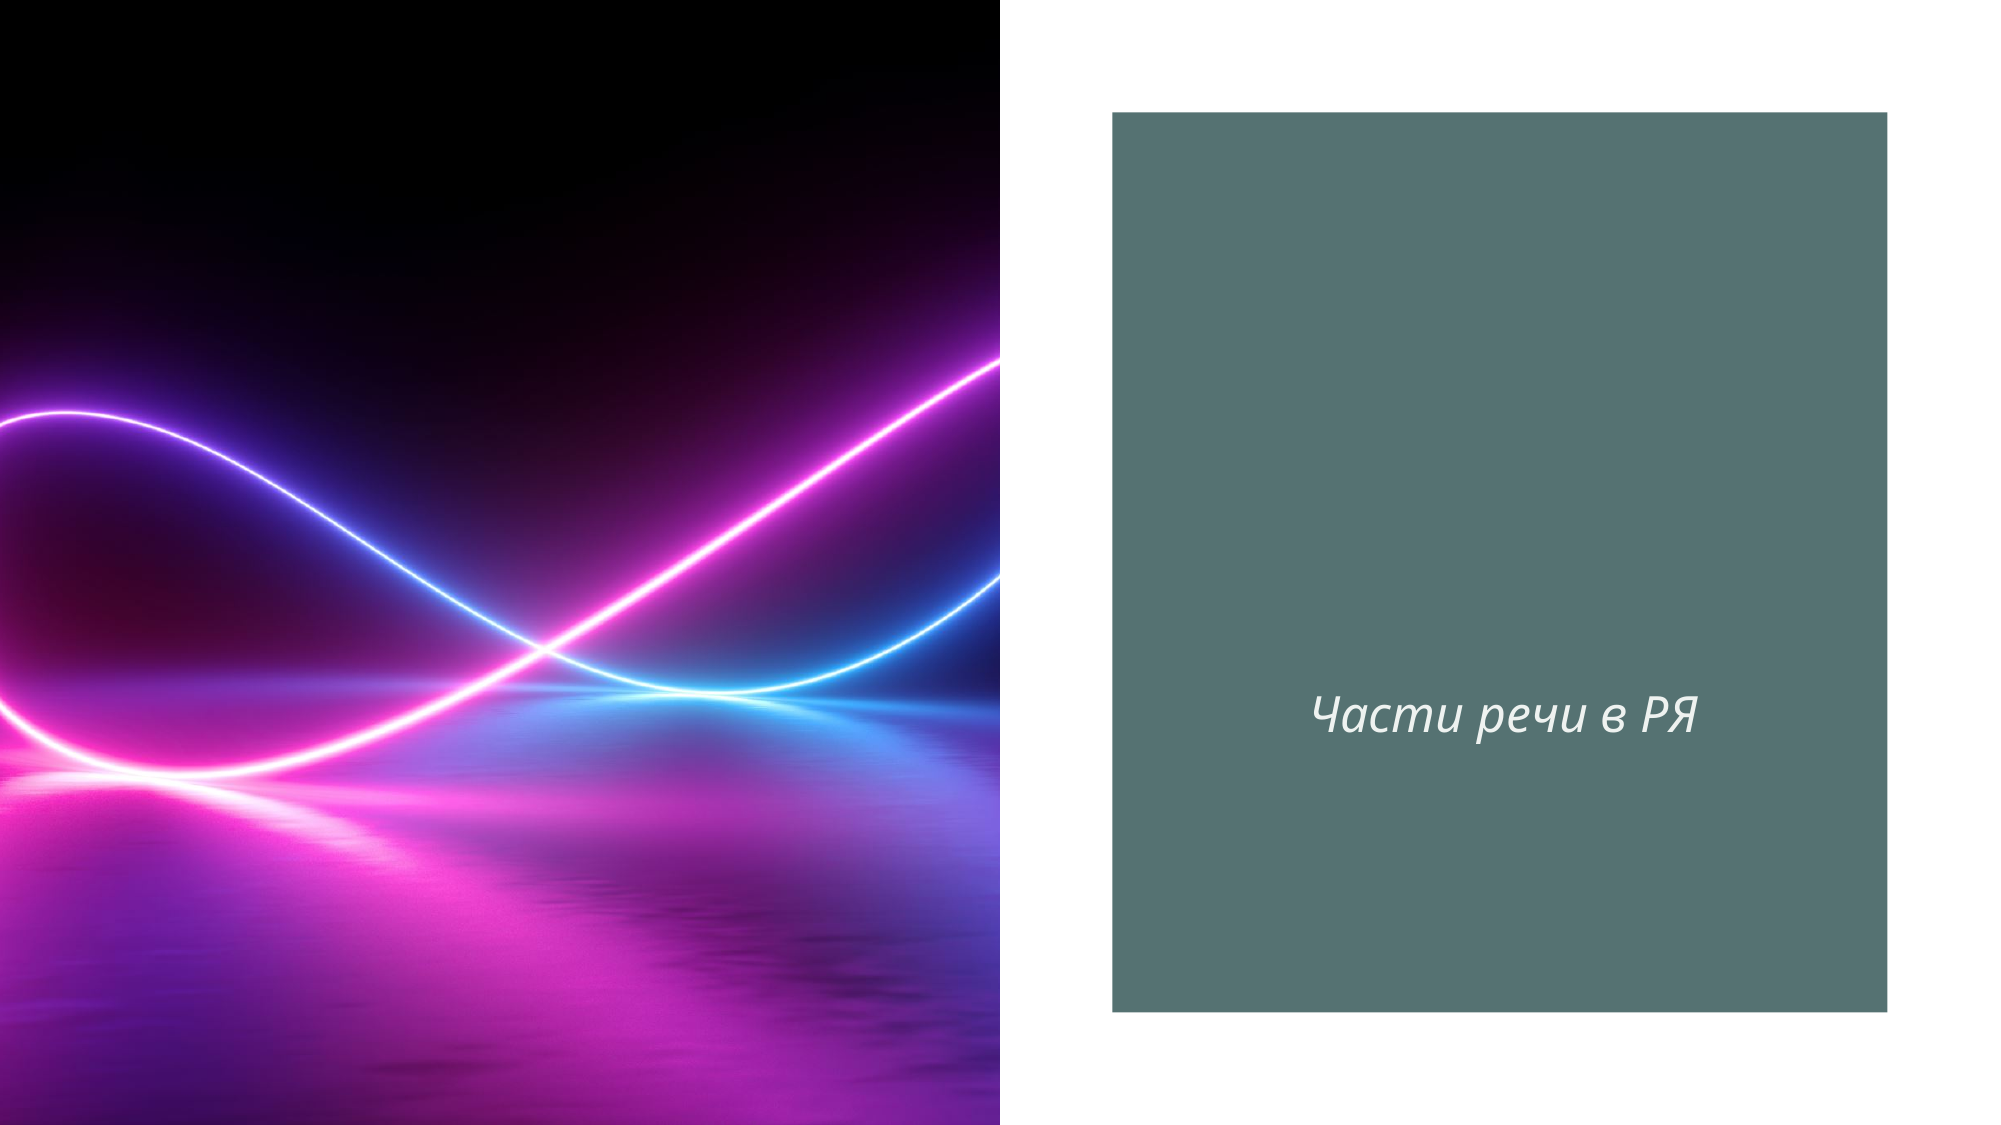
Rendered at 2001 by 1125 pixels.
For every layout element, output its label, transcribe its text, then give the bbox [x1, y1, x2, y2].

subtitle Части речи в РЯ [1224, 675, 1782, 900]
text_box [1000, 0, 2000, 1125]
picture [0, 0, 1000, 1125]
text_box [1111, 111, 1888, 1013]
